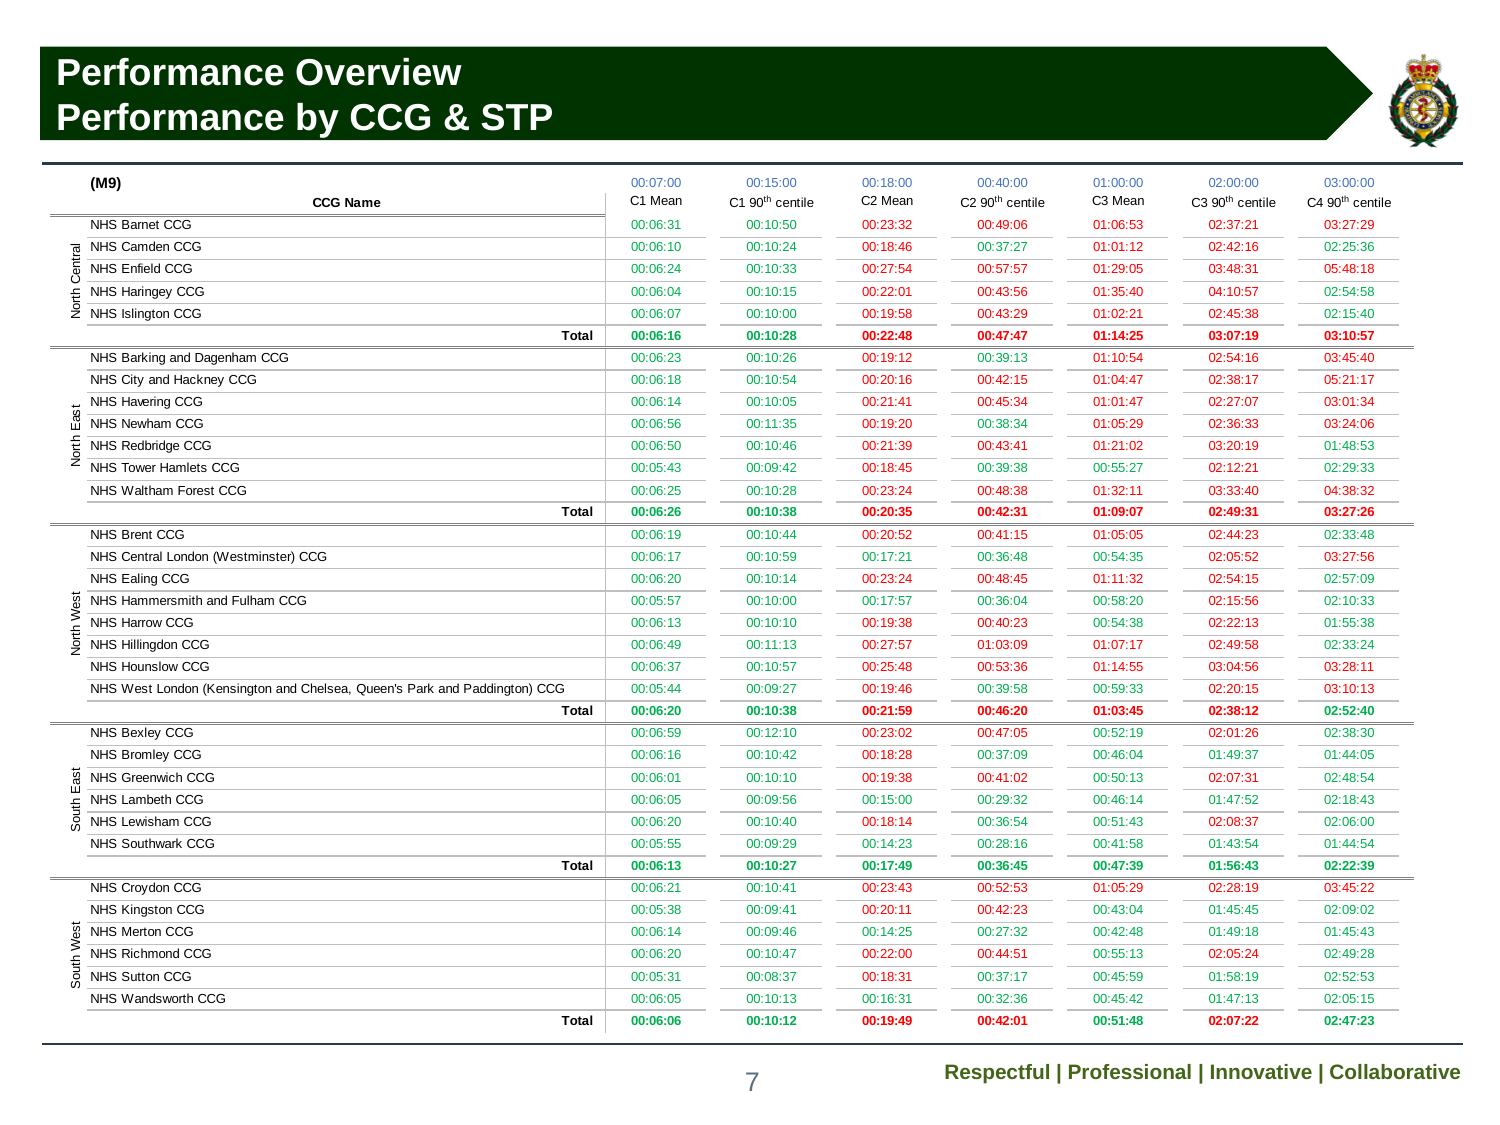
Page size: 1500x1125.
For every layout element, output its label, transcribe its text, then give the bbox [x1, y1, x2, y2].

text_box Performance Overview Performance by CCG & STP [41, 47, 1372, 140]
picture [49, 172, 1415, 1034]
picture [1378, 46, 1471, 159]
